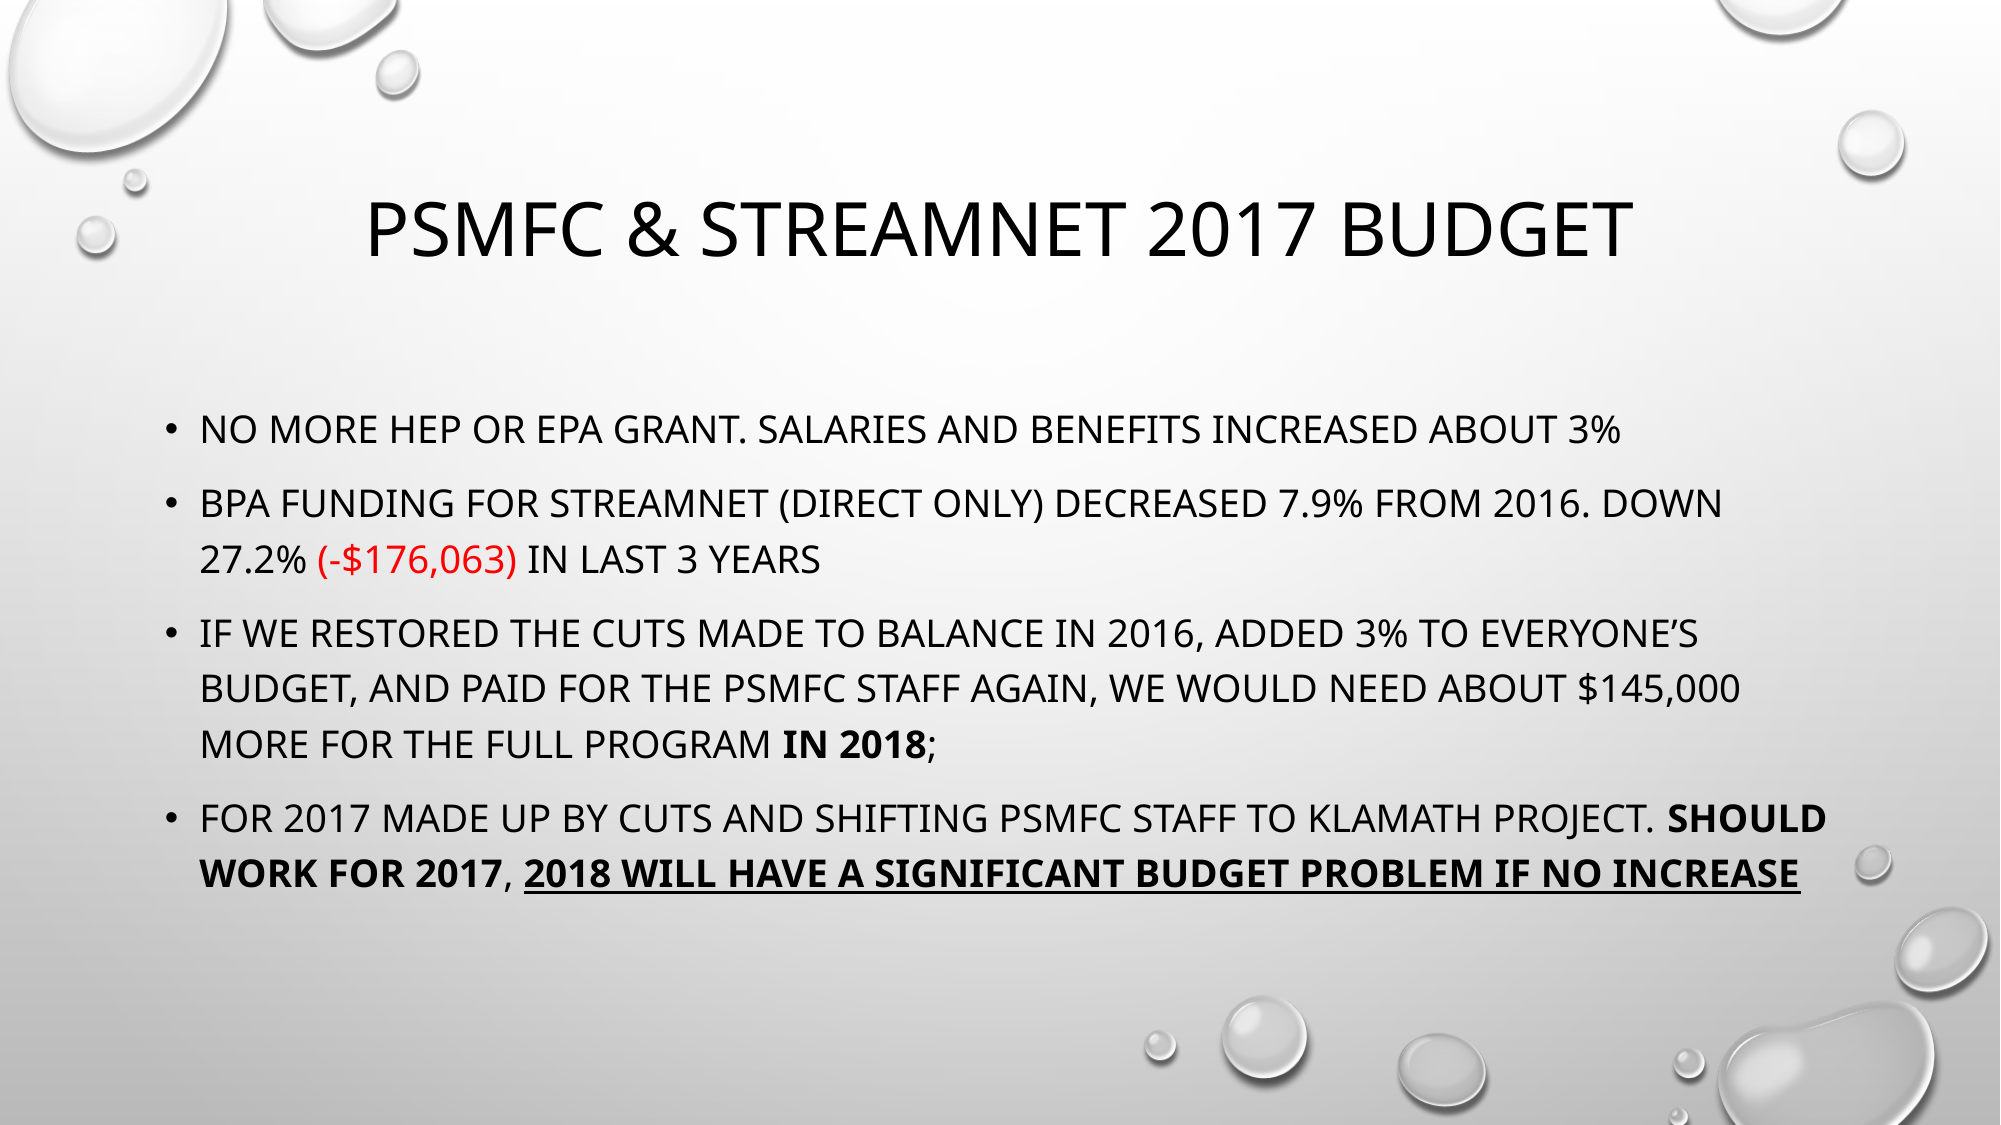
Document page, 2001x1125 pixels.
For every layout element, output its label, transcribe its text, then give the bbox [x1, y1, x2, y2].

list No more HEP or EPA Grant. Salaries and Benefits increased about 3% BPA funding for Streamnet (Direct only) decreased 7.9% from 2016. Down 27.2% (-$176,063) in last 3 years If we restored the cuts made to balance in 2016, added 3% to everyone’s budget, and paid for the psmfc staff again, we would need About $145,000 more for the full program in 2018; For 2017 made up by cuts and shifting PSMFC staff to Klamath project. should work for 2017, 2018 will have a significant budget problem if no increase [149, 388, 1850, 950]
title PSMFC & StreamNet 2017 Budget [149, 101, 1851, 364]
picture [0, 0, 2000, 1125]
